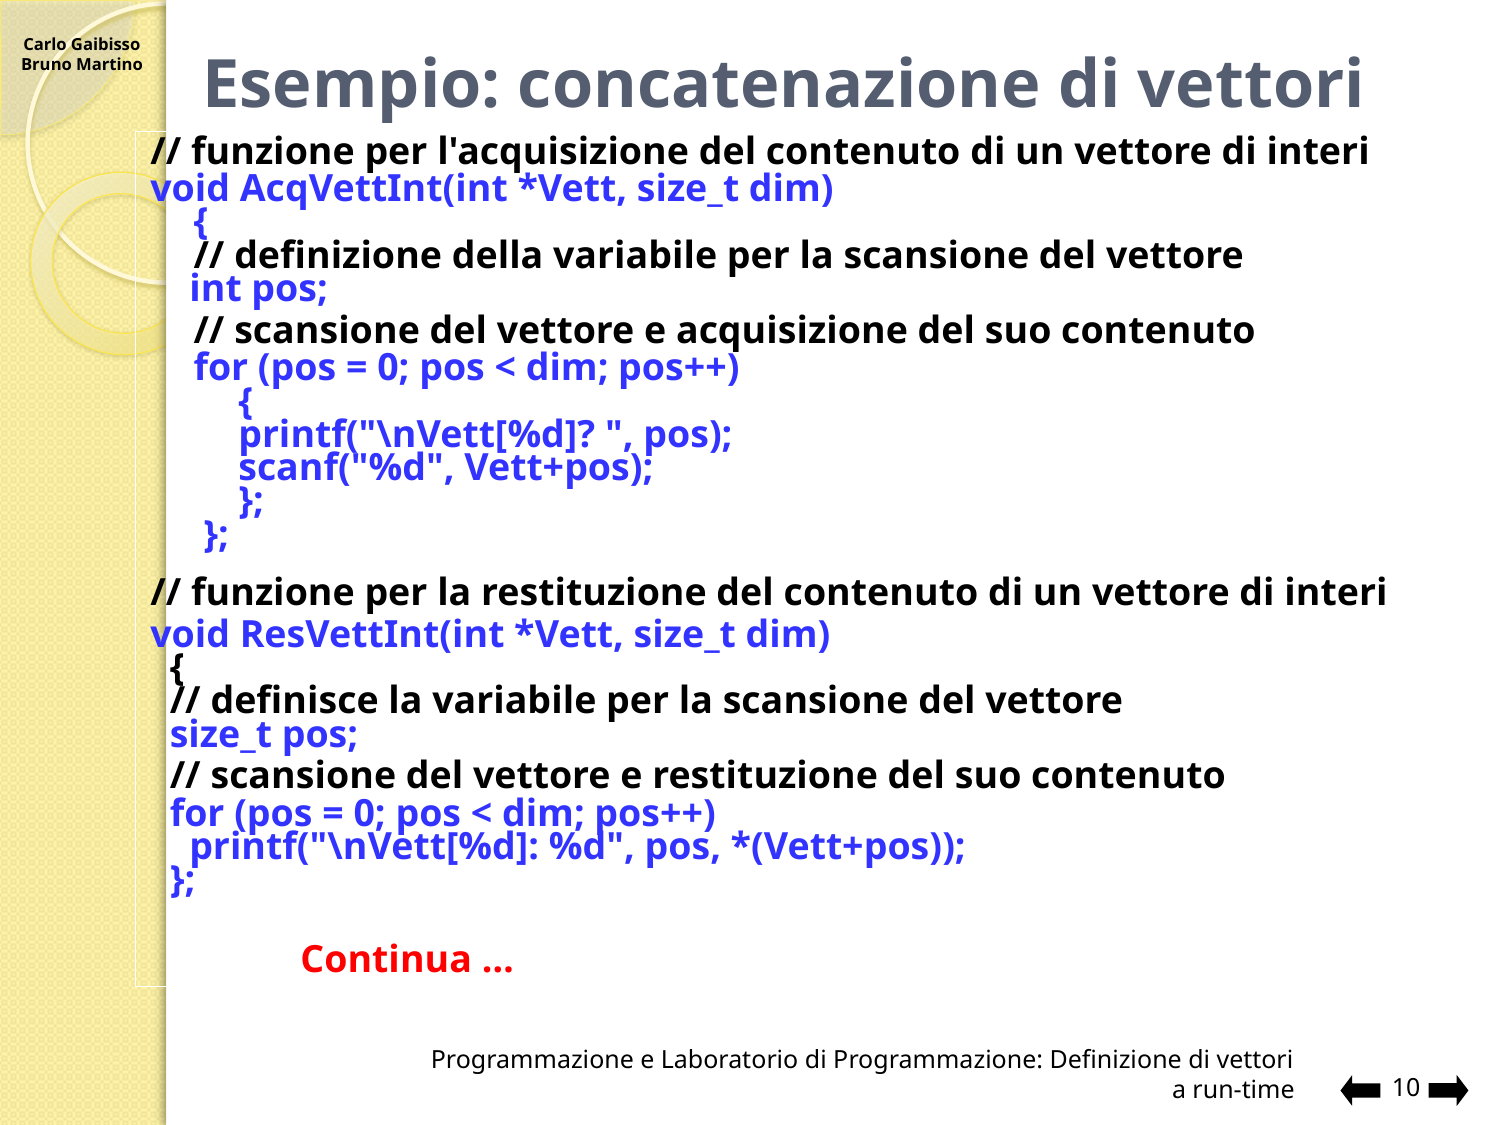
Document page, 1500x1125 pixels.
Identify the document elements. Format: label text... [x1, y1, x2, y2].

footer Programmazione e Laboratorio di Programmazione: Definizione di vettori a run-time [395, 1032, 1310, 1111]
slide_number 10 [1324, 1034, 1488, 1113]
text_box // funzione per l'acquisizione del contenuto di un vettore di interi void AcqVettInt(int *Vett, size_t dim) { // definizione della variabile per la scansione del vettore int pos; // scansione del vettore e acquisizione del suo contenuto for (pos = 0; pos < dim; pos++) { printf("\nVett[%d]? ", pos); scanf("%d", Vett+pos); }; }; // funzione per la restituzione del contenuto di un vettore di interi void ResVettInt(int *Vett, size_t dim) { // definisce la variabile per la scansione del vettore size_t pos; // scansione del vettore e restituzione del suo contenuto for (pos = 0; pos < dim; pos++) printf("\nVett[%d]: %d", pos, *(Vett+pos)); }; Continua … [135, 131, 1404, 987]
title Esempio: concatenazione di vettori [187, 33, 1489, 129]
